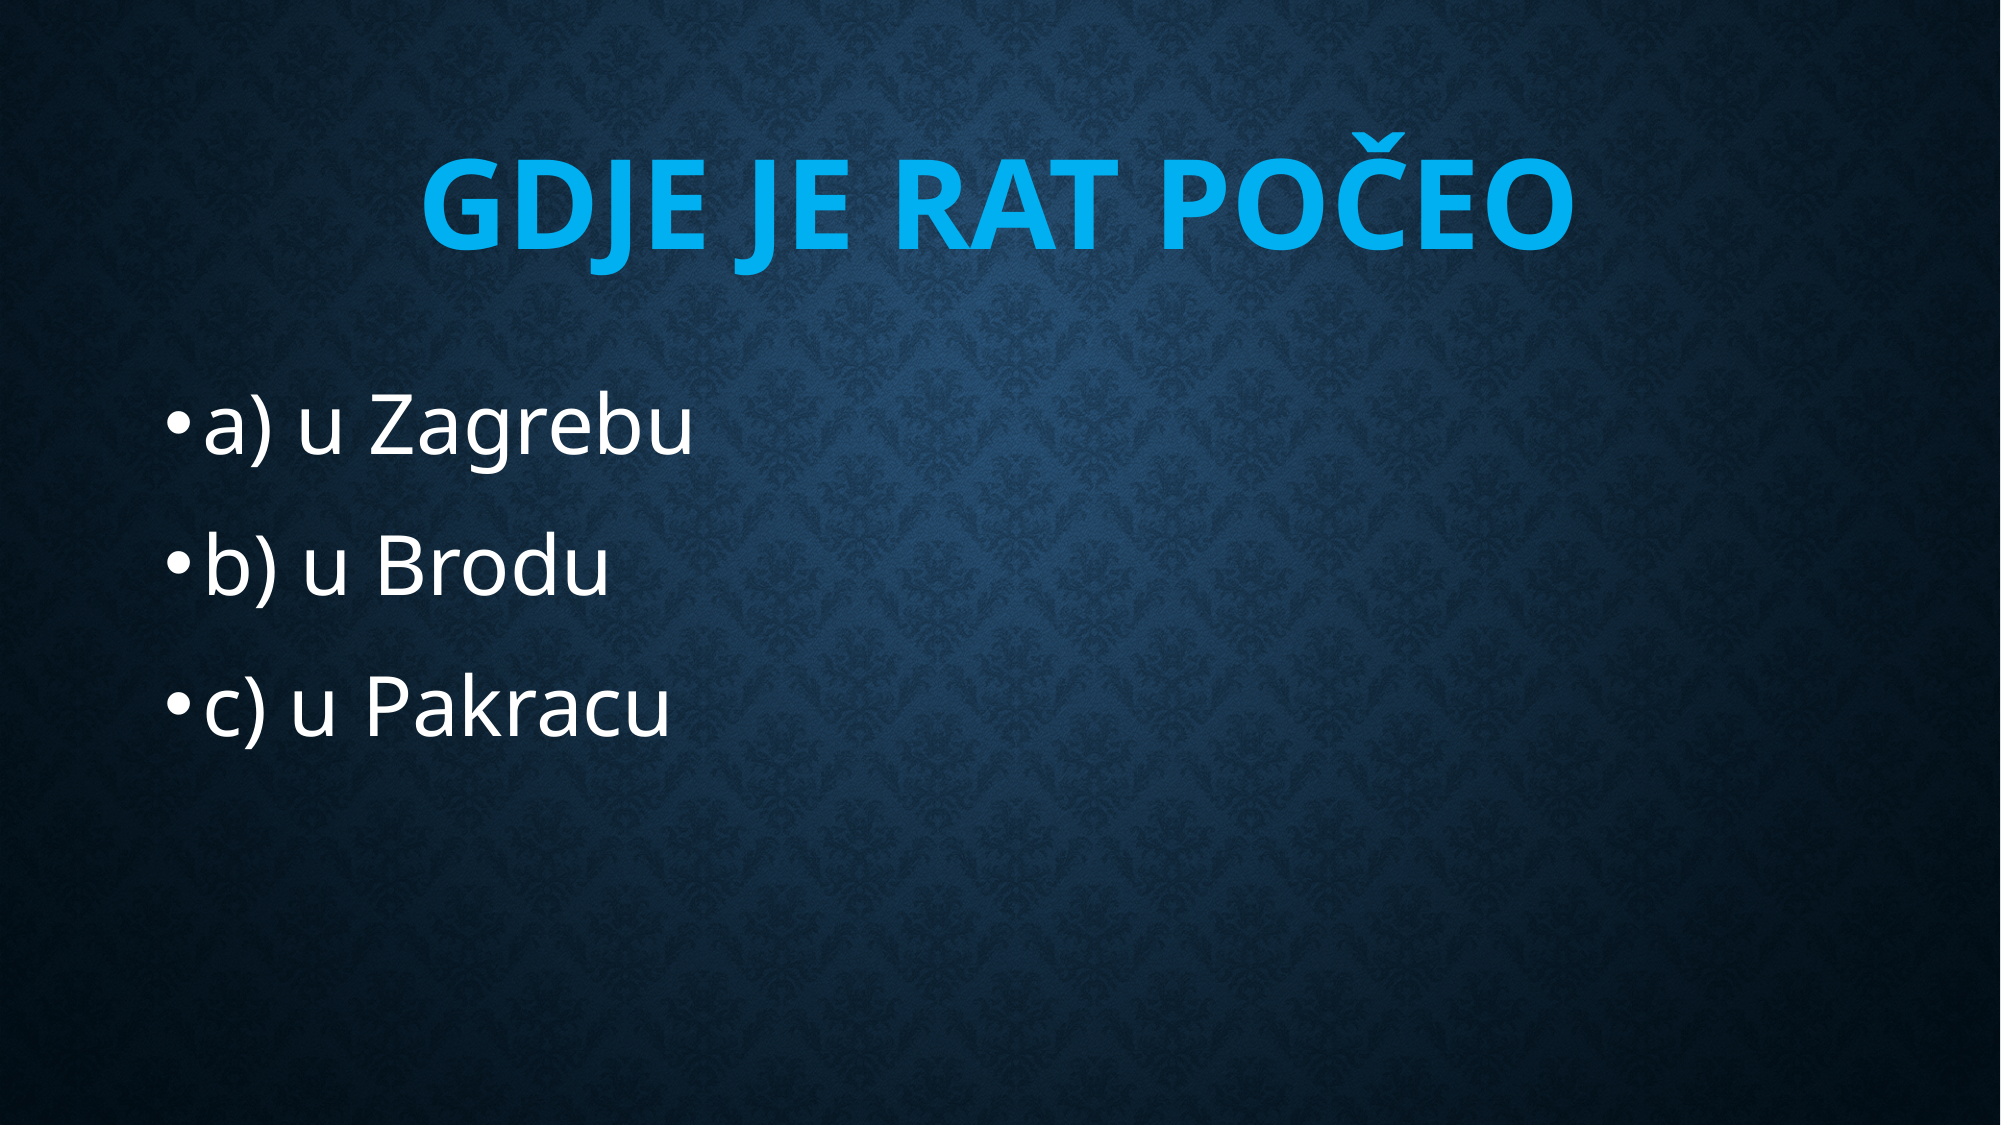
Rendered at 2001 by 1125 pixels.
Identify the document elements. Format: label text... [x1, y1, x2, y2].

list a) u Zagrebu b) u Brodu c) u Pakracu [149, 343, 1849, 950]
title Gdje je rat počeo [149, 99, 1849, 318]
